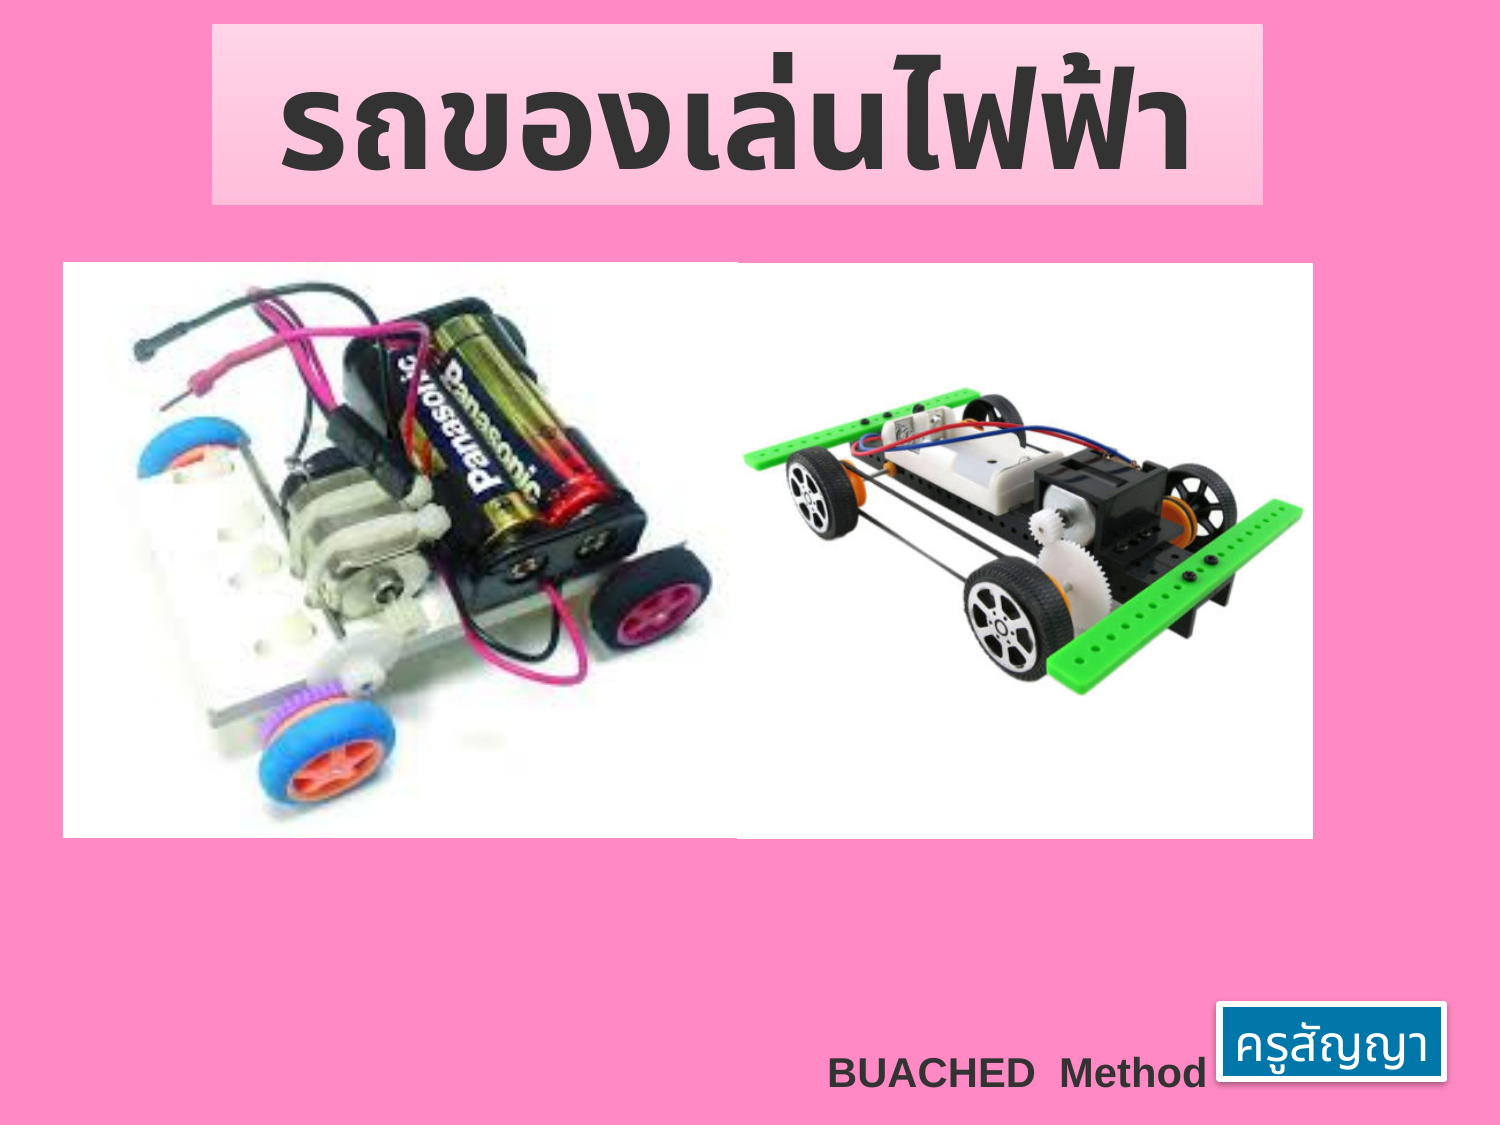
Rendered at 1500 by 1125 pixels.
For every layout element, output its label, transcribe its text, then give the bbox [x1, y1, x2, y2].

text_box รถของเล่นไฟฟ้า [212, 24, 1263, 205]
text_box ครูสัญญา [1216, 1001, 1447, 1082]
picture [63, 262, 1313, 839]
text_box BUACHED Method [812, 1038, 1223, 1104]
